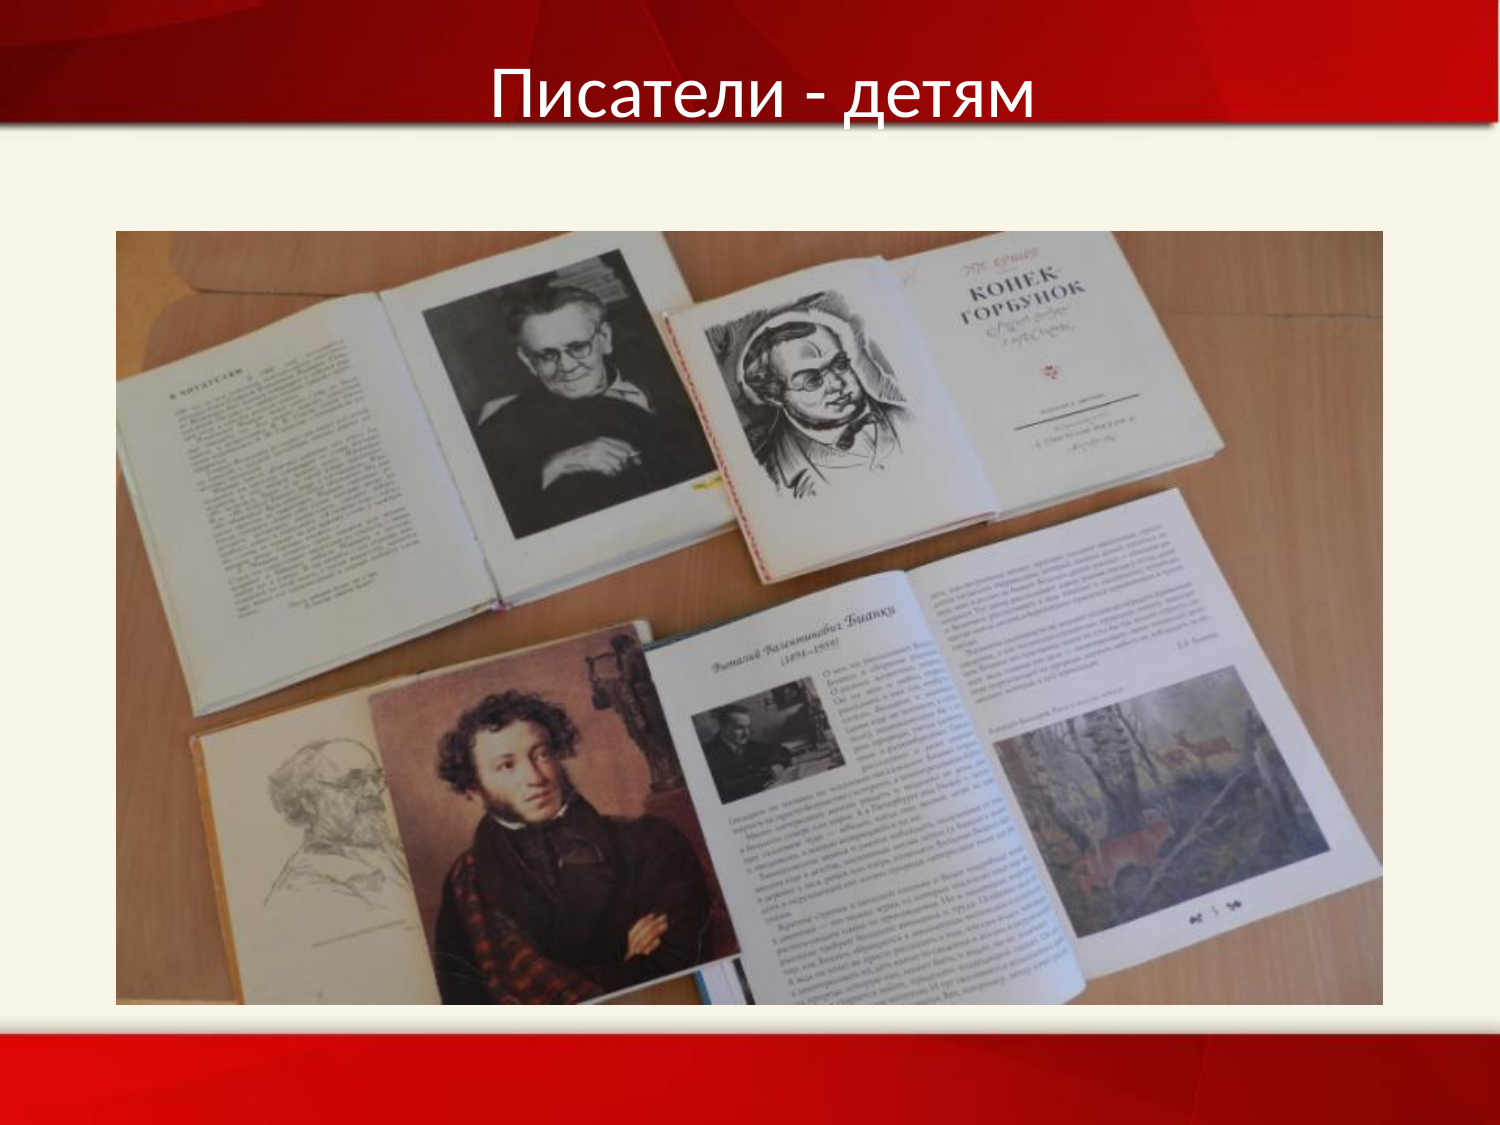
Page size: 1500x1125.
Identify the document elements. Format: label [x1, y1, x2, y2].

list [116, 231, 1384, 1006]
picture [0, 0, 1500, 1125]
